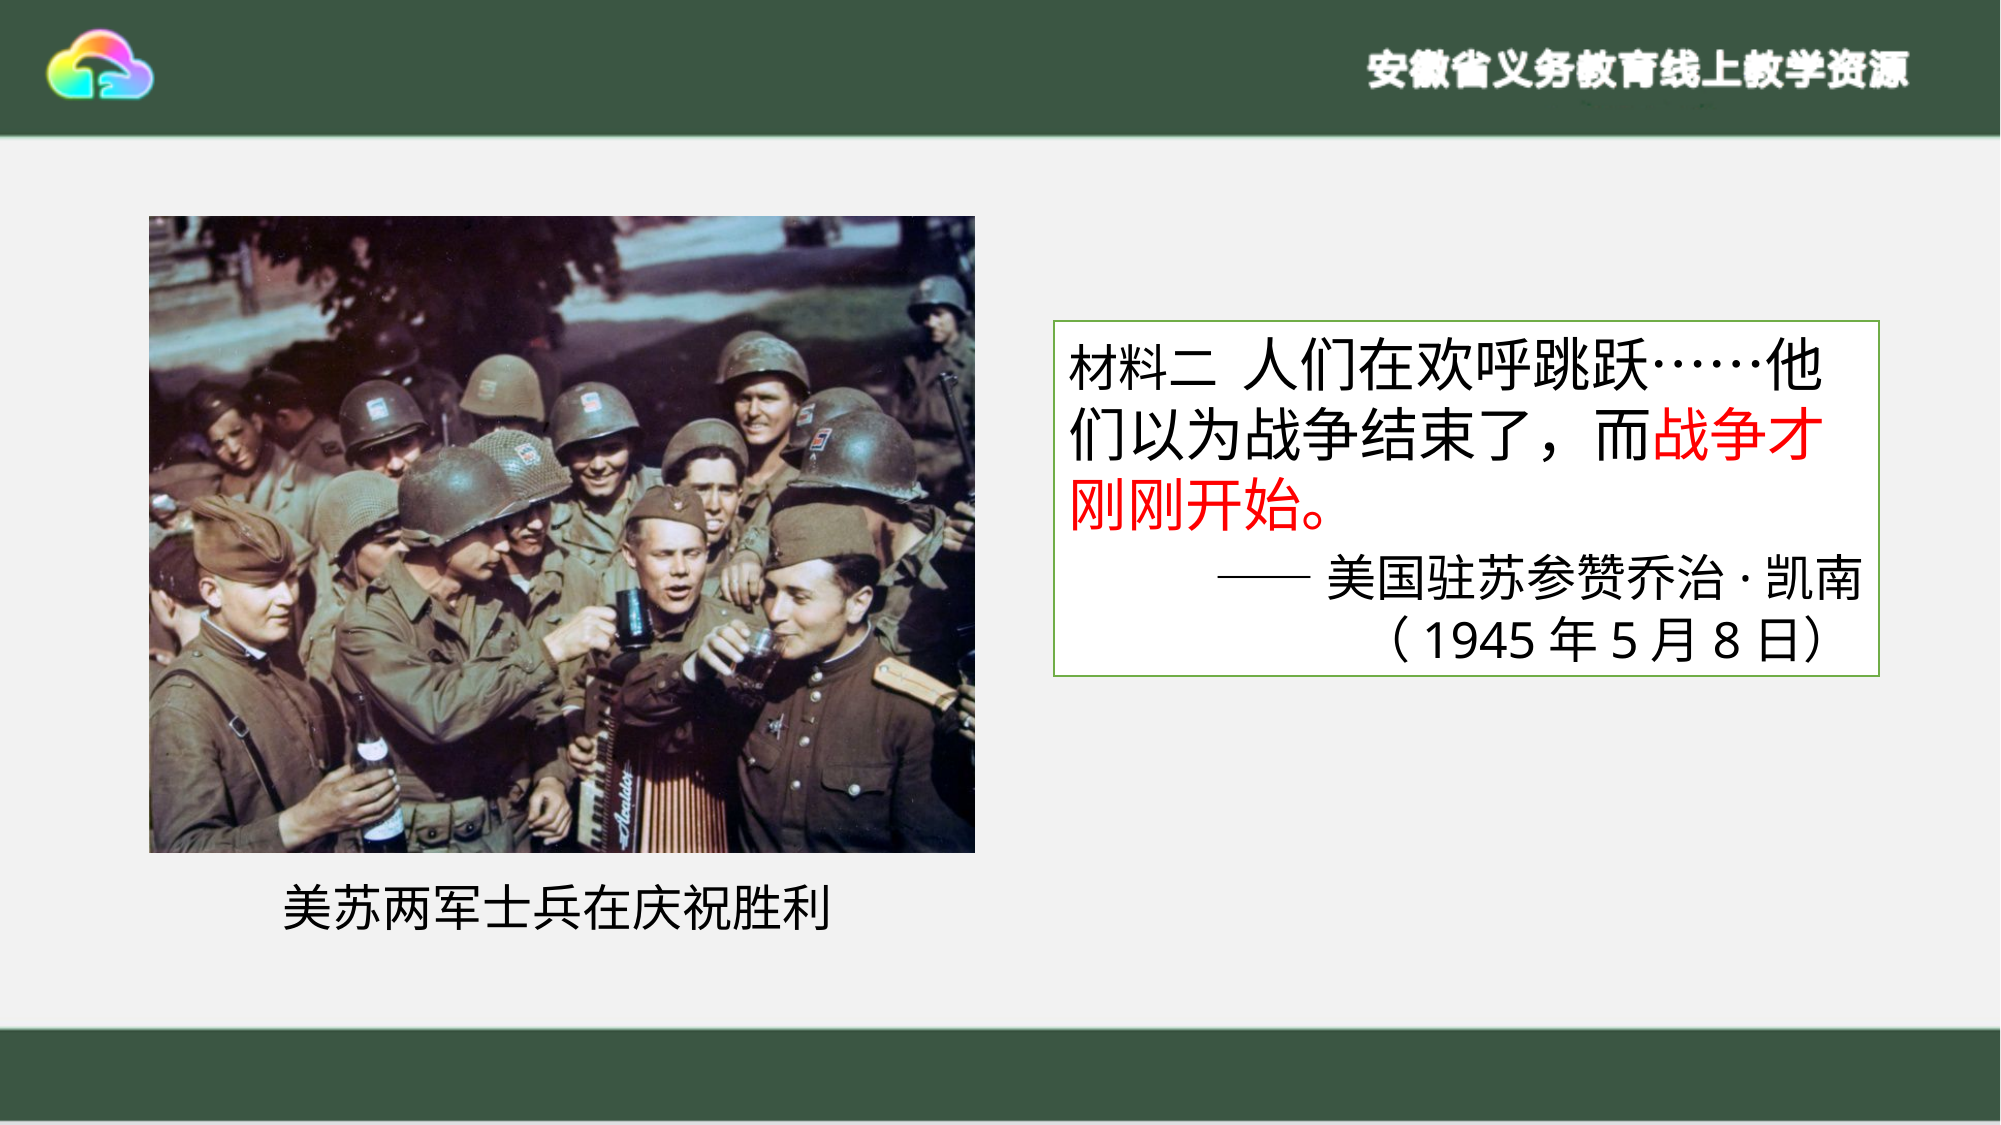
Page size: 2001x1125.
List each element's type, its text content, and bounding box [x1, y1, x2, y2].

text_box 美苏两军士兵在庆祝胜利 [268, 868, 931, 944]
picture [0, 0, 2001, 1125]
text_box 材料二 人们在欢呼跳跃……他们以为战争结束了，而战争才刚刚开始。 ——美国驻苏参赞乔治·凯南（1945年5月8日） [1053, 320, 1880, 677]
